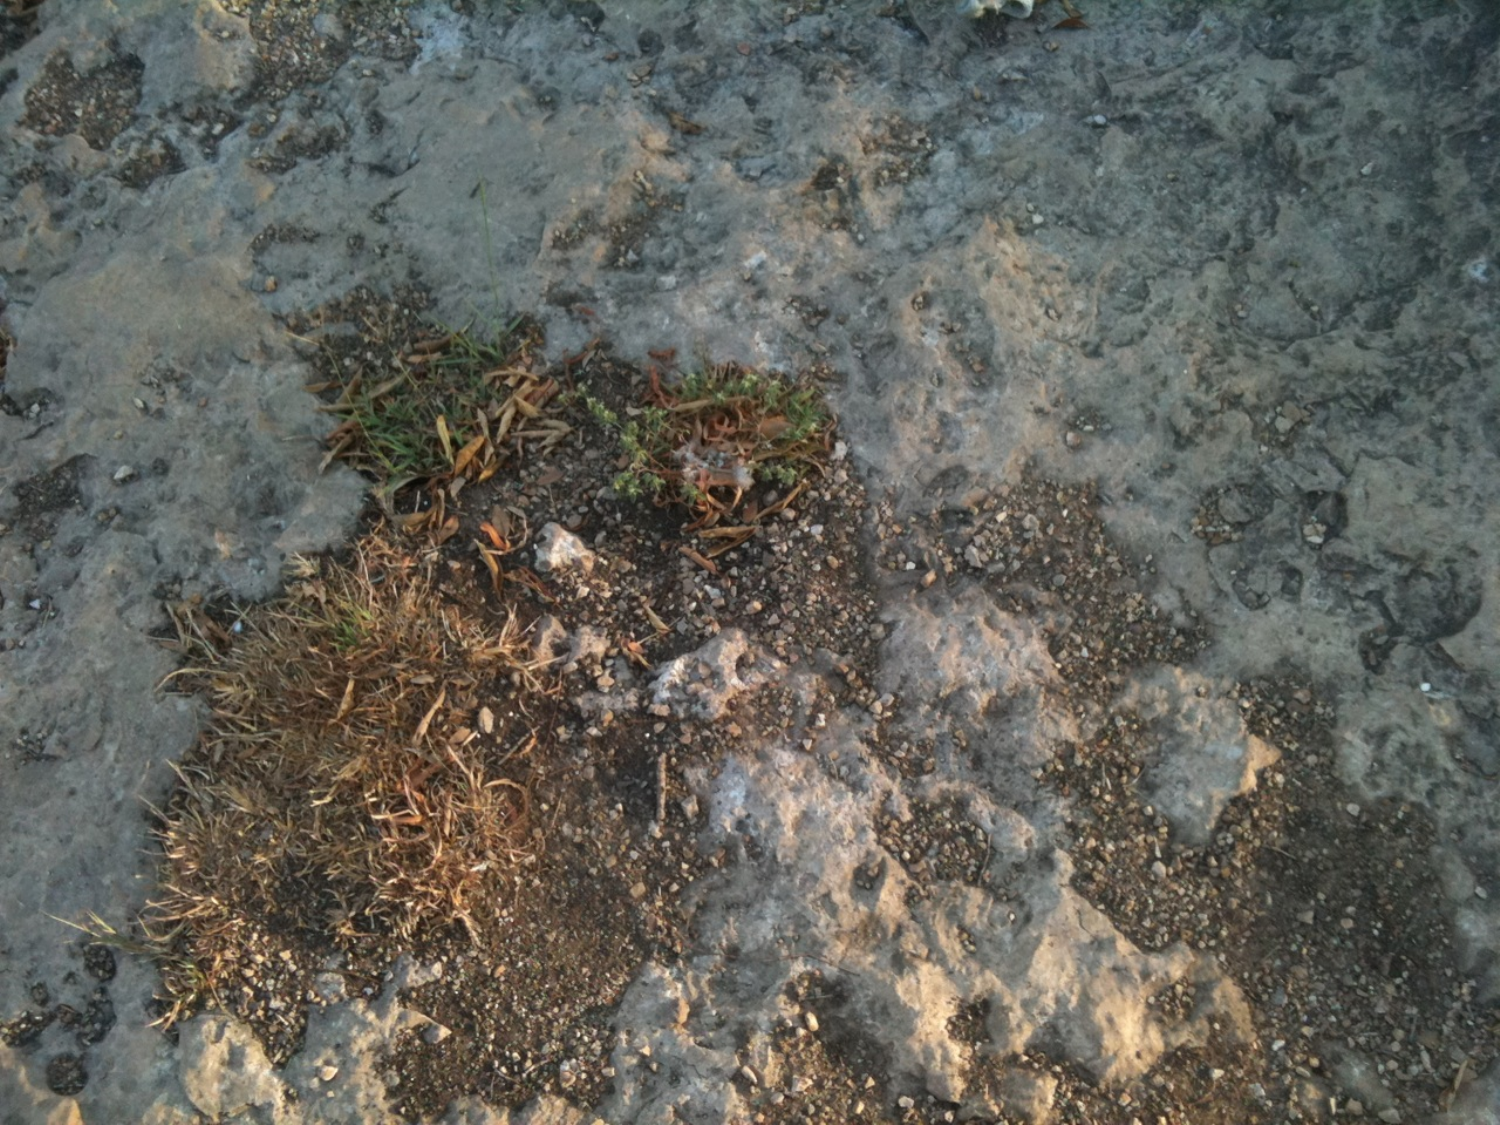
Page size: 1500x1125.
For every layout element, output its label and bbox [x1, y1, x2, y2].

list [0, 0, 1500, 1125]
